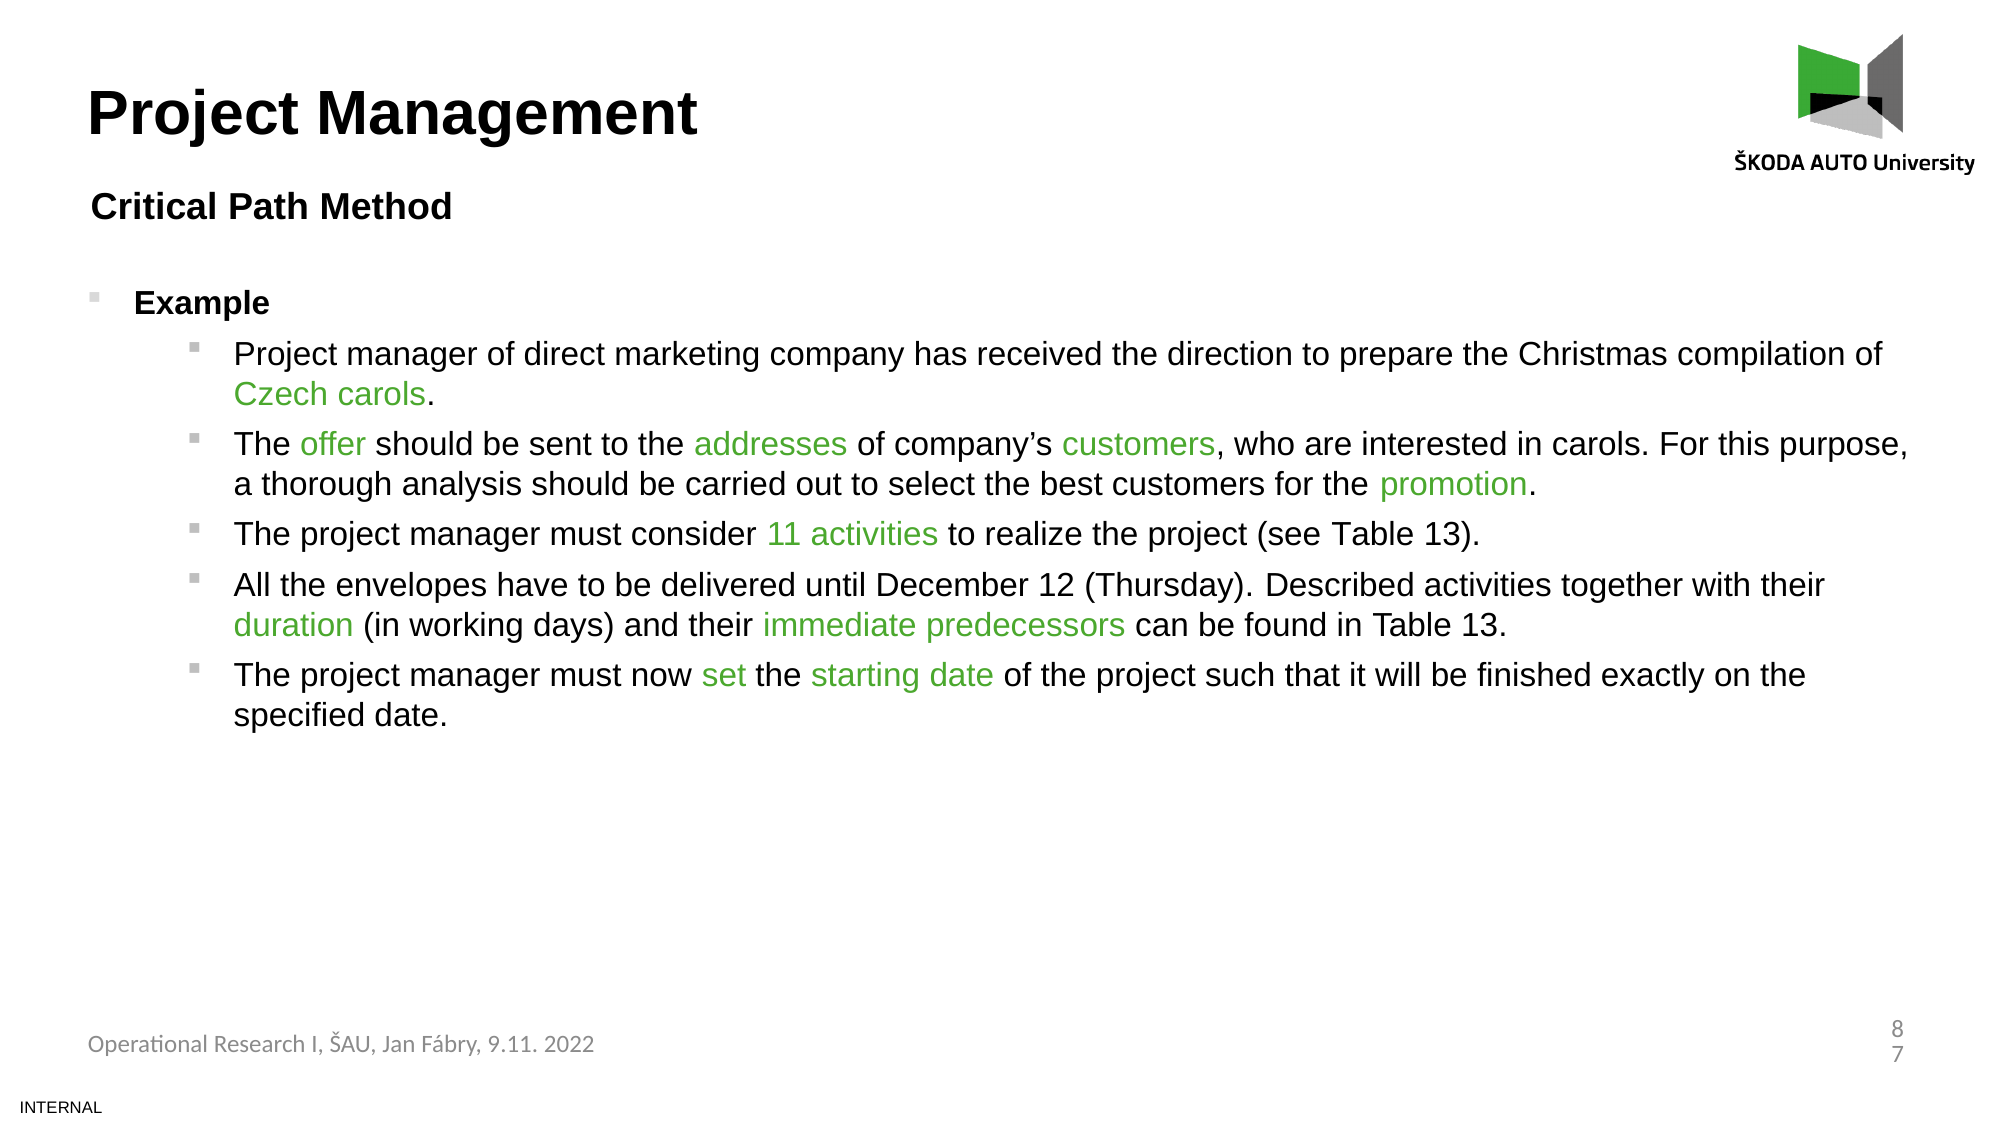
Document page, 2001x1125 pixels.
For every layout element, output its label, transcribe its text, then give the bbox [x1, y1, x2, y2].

picture [1735, 34, 1975, 175]
list Critical Path Method [75, 174, 1592, 236]
list Example Project manager of direct marketing company has received the direction to prepare the Christmas compilation of Czech carols. The offer should be sent to the addresses of company’s customers, who are interested in carols. For this purpose, a thorough analysis should be carried out to select the best customers for the promotion. The project manager must consider 11 activities to realize the project (see Table 13). All the envelopes have to be delivered until December 12 (Thursday). Described activities together with their duration (in working days) and their immediate predecessors can be found in Table 13. The project manager must now set the starting date of the project such that it will be finished exactly on the specified date. [71, 270, 1929, 890]
footer Operational Research I, ŠAU, Jan Fábry, 9.11. 2022 [72, 1012, 1148, 1073]
slide_number 87 [1876, 1003, 1929, 1053]
list Project Management [72, 72, 1593, 158]
